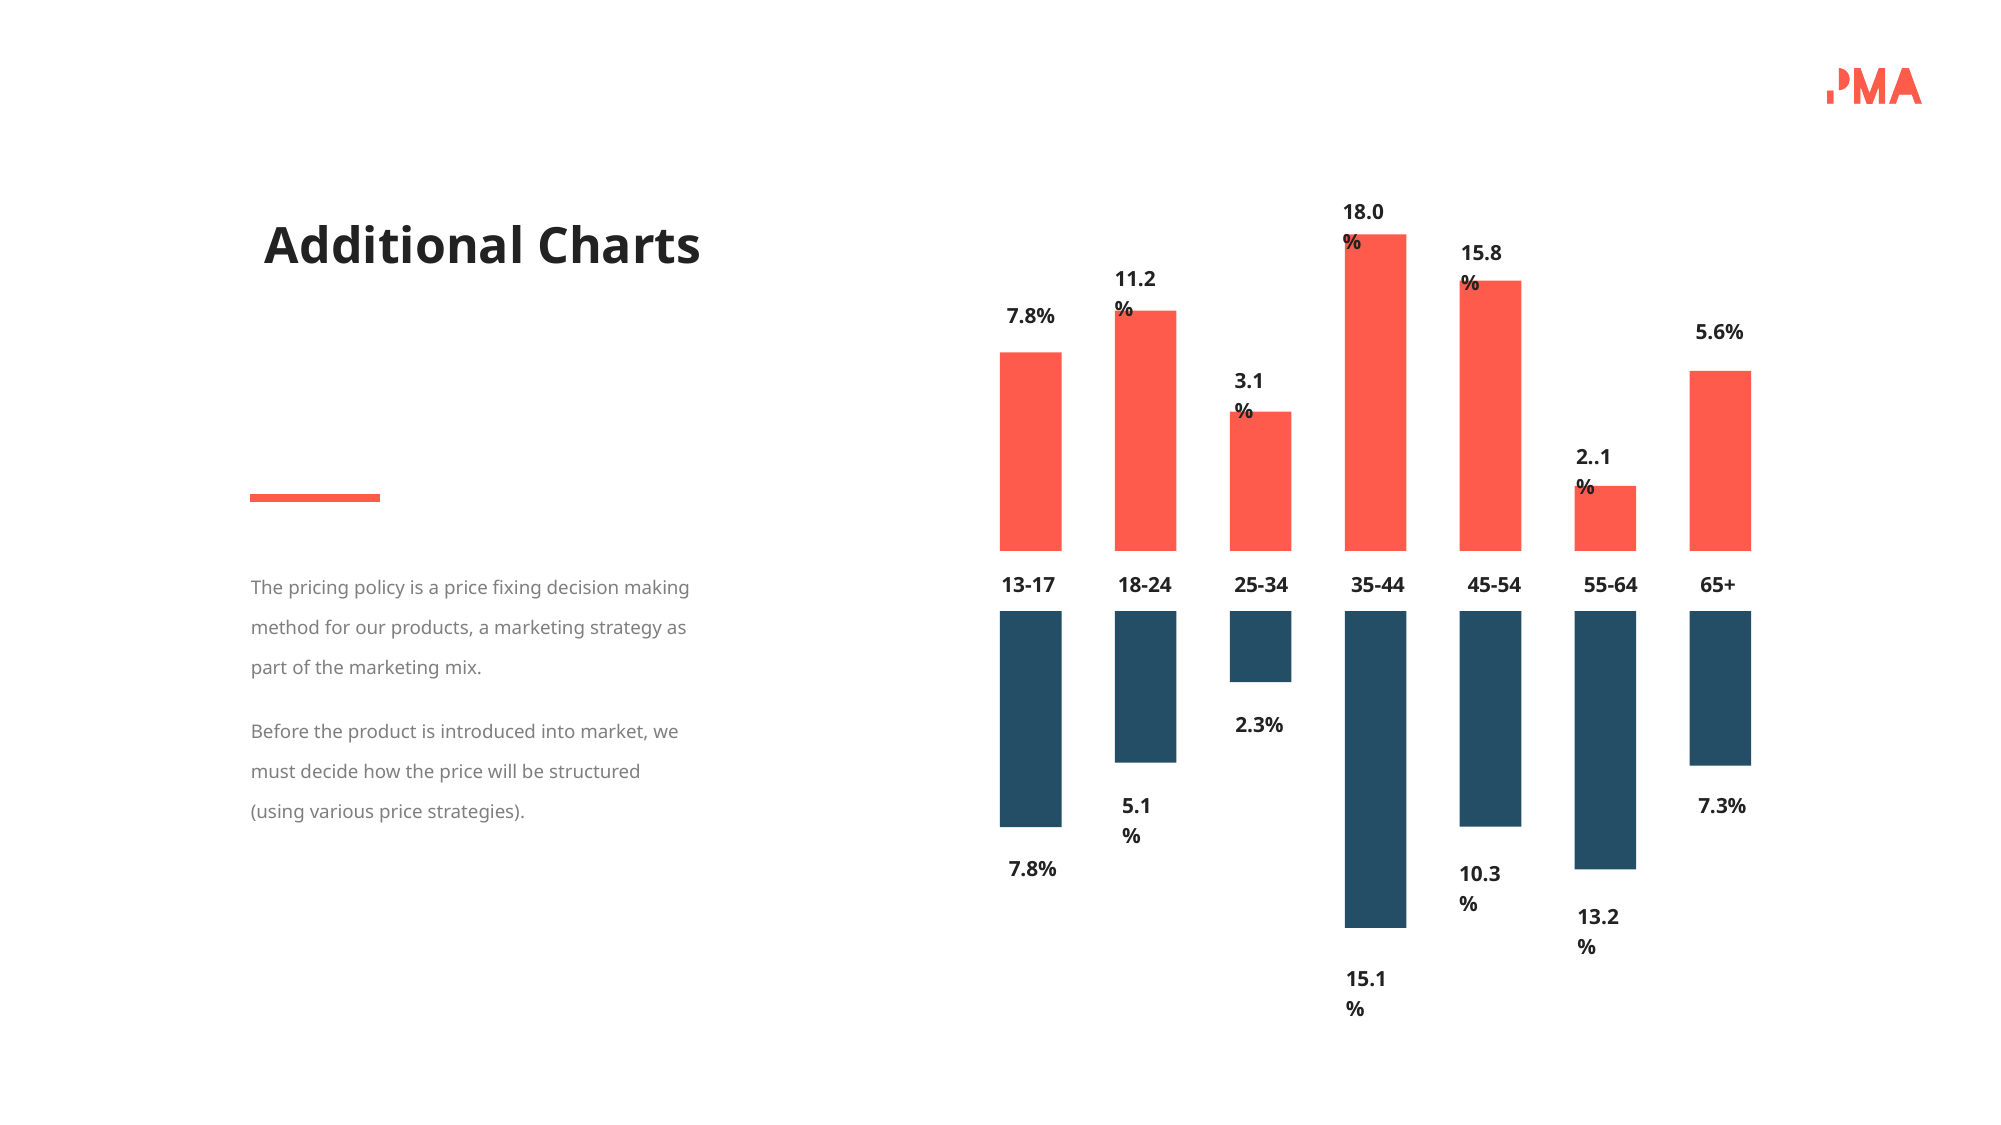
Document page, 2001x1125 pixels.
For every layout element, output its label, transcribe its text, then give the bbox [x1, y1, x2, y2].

text_box 2..1% [1576, 431, 1629, 506]
picture [1822, 63, 1925, 106]
text_box 7.8% [1006, 290, 1068, 336]
text_box 2.3% [1235, 699, 1329, 745]
text_box 5.1% [1122, 780, 1170, 856]
text_box [1344, 611, 1407, 928]
text_box [1459, 611, 1522, 827]
text_box 18.0% [1342, 186, 1402, 261]
title Additional Charts [249, 205, 1000, 374]
text_box [1114, 611, 1177, 763]
text_box 18-24 [1117, 559, 1212, 605]
text_box [1689, 611, 1752, 766]
text_box 7.3% [1698, 780, 1783, 825]
text_box 7.8% [1008, 843, 1096, 889]
text_box The pricing policy is a price fixing decision making method for our products, a marketing strategy as part of the marketing mix. Before the product is introduced into market, we must decide how the price will be structured (using various price strategies). [250, 558, 698, 887]
text_box [999, 611, 1062, 828]
text_box 35-44 [1350, 559, 1445, 605]
text_box 25-34 [1234, 559, 1329, 605]
text_box 11.2% [1114, 253, 1174, 329]
text_box [1344, 234, 1407, 551]
text_box 15.8% [1460, 226, 1521, 302]
text_box [1229, 411, 1292, 551]
text_box 3.1% [1234, 355, 1282, 430]
text_box [1689, 370, 1752, 551]
text_box 13-17 [1001, 559, 1096, 605]
text_box [1229, 611, 1292, 683]
text_box 55-64 [1583, 559, 1678, 605]
text_box [999, 352, 1062, 551]
text_box 10.3% [1459, 847, 1519, 923]
text_box 13.2% [1577, 890, 1637, 966]
text_box 65+ [1700, 559, 1763, 605]
text_box 5.6% [1695, 306, 1780, 352]
text_box 15.1% [1345, 953, 1406, 1029]
text_box 45-54 [1467, 559, 1562, 605]
text_box [1574, 485, 1637, 551]
text_box [1459, 280, 1522, 551]
text_box [1114, 310, 1177, 551]
text_box [1574, 611, 1637, 870]
